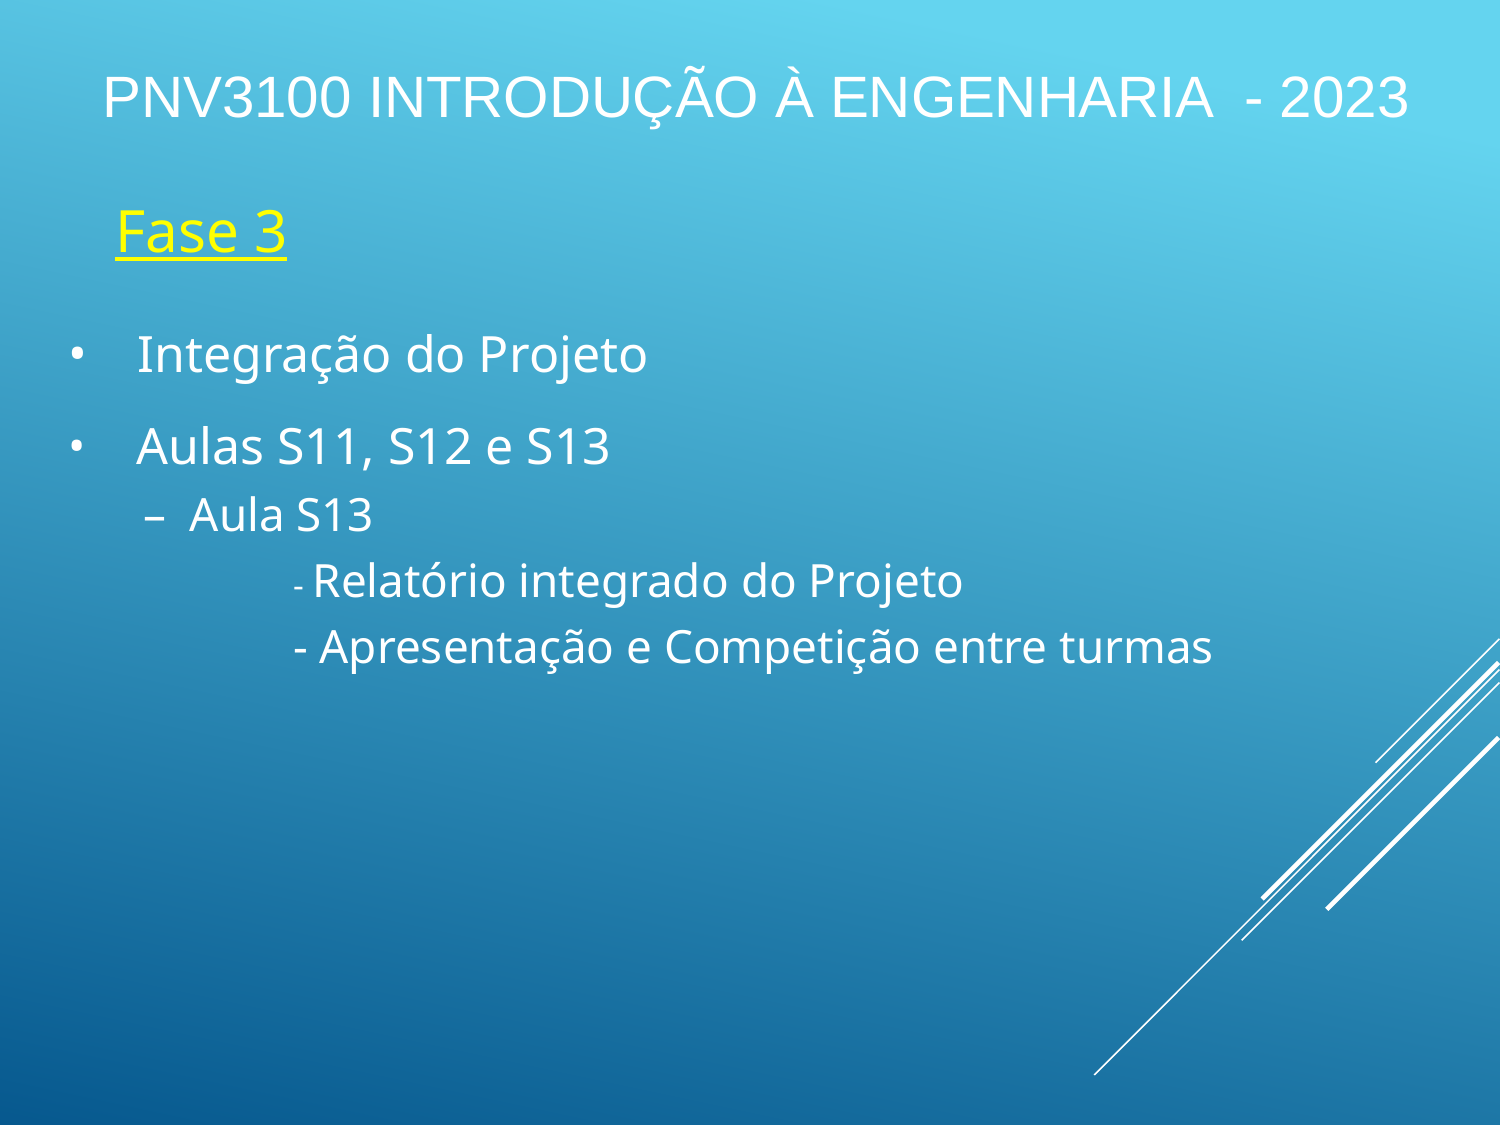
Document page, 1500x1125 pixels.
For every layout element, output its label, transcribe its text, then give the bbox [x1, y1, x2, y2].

title PNV3100 INTRODUÇÃO À ENGENHARIA - 2023 [87, 0, 1459, 188]
text_box Integração do Projeto Aulas S11, S12 e S13 Aula S13 - Relatório integrado do Projeto - Apresentação e Competição entre turmas [53, 302, 1344, 1024]
text_box Fase 3 [100, 186, 1199, 272]
